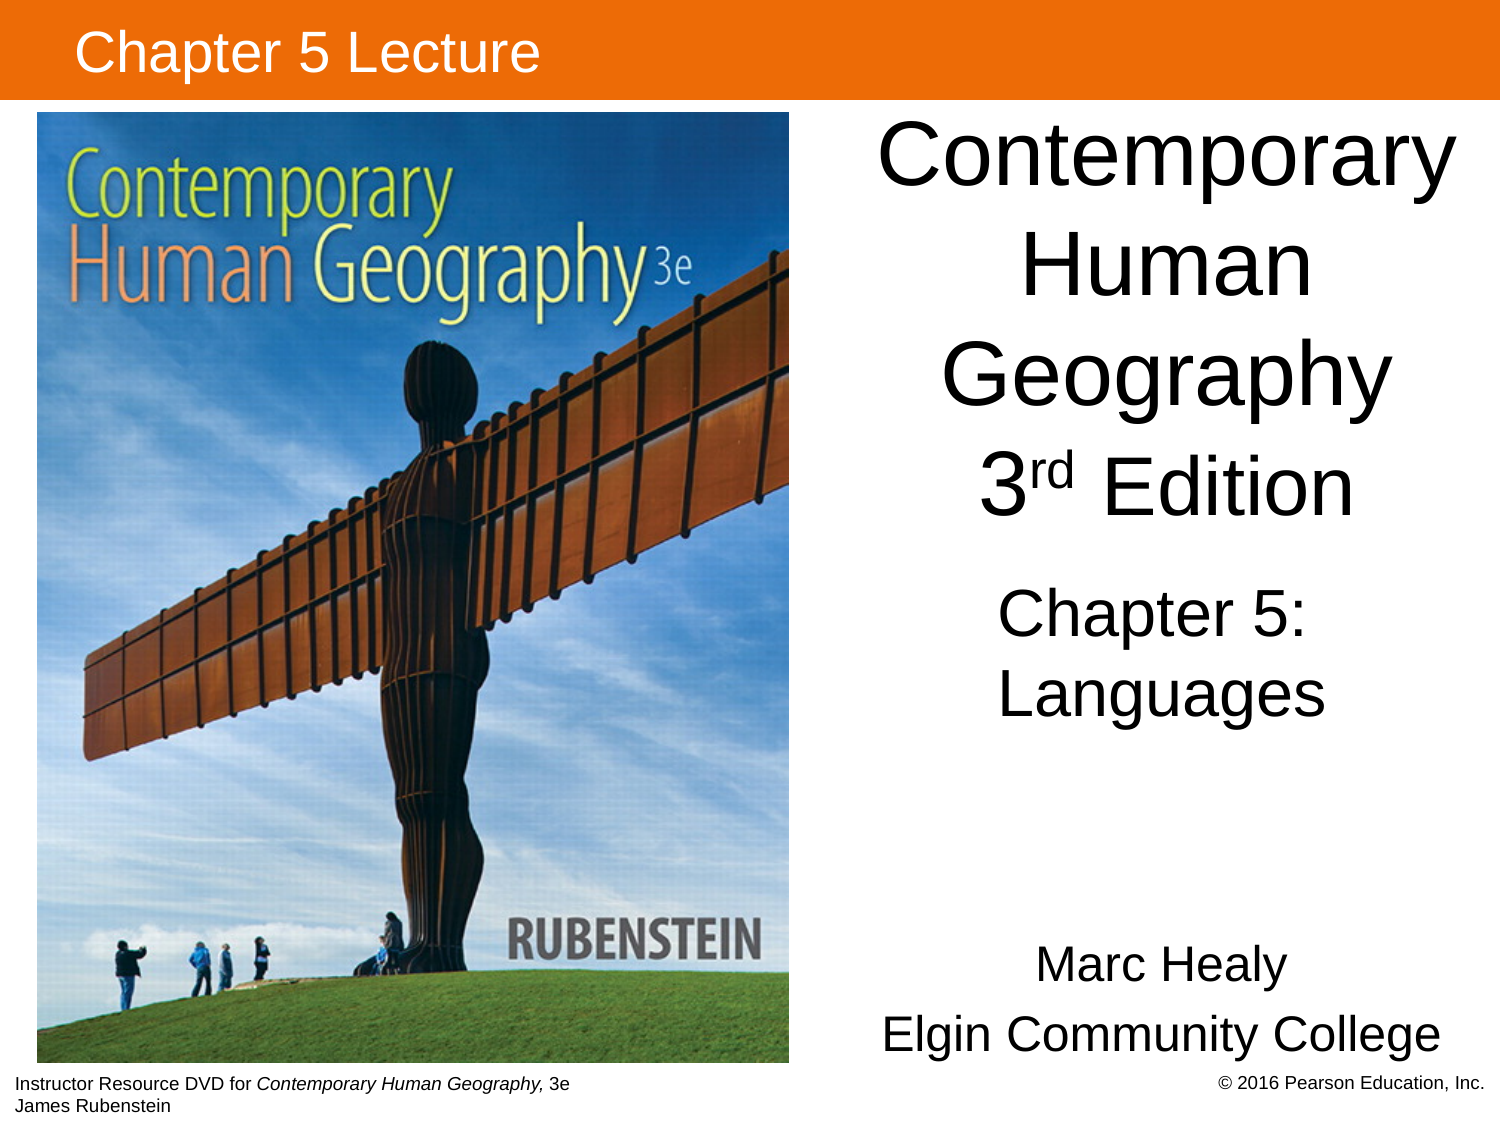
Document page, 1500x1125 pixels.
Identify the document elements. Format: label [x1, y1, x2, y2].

text_box [687, 149, 1463, 256]
text_box [685, 144, 1461, 251]
picture [37, 112, 789, 1063]
